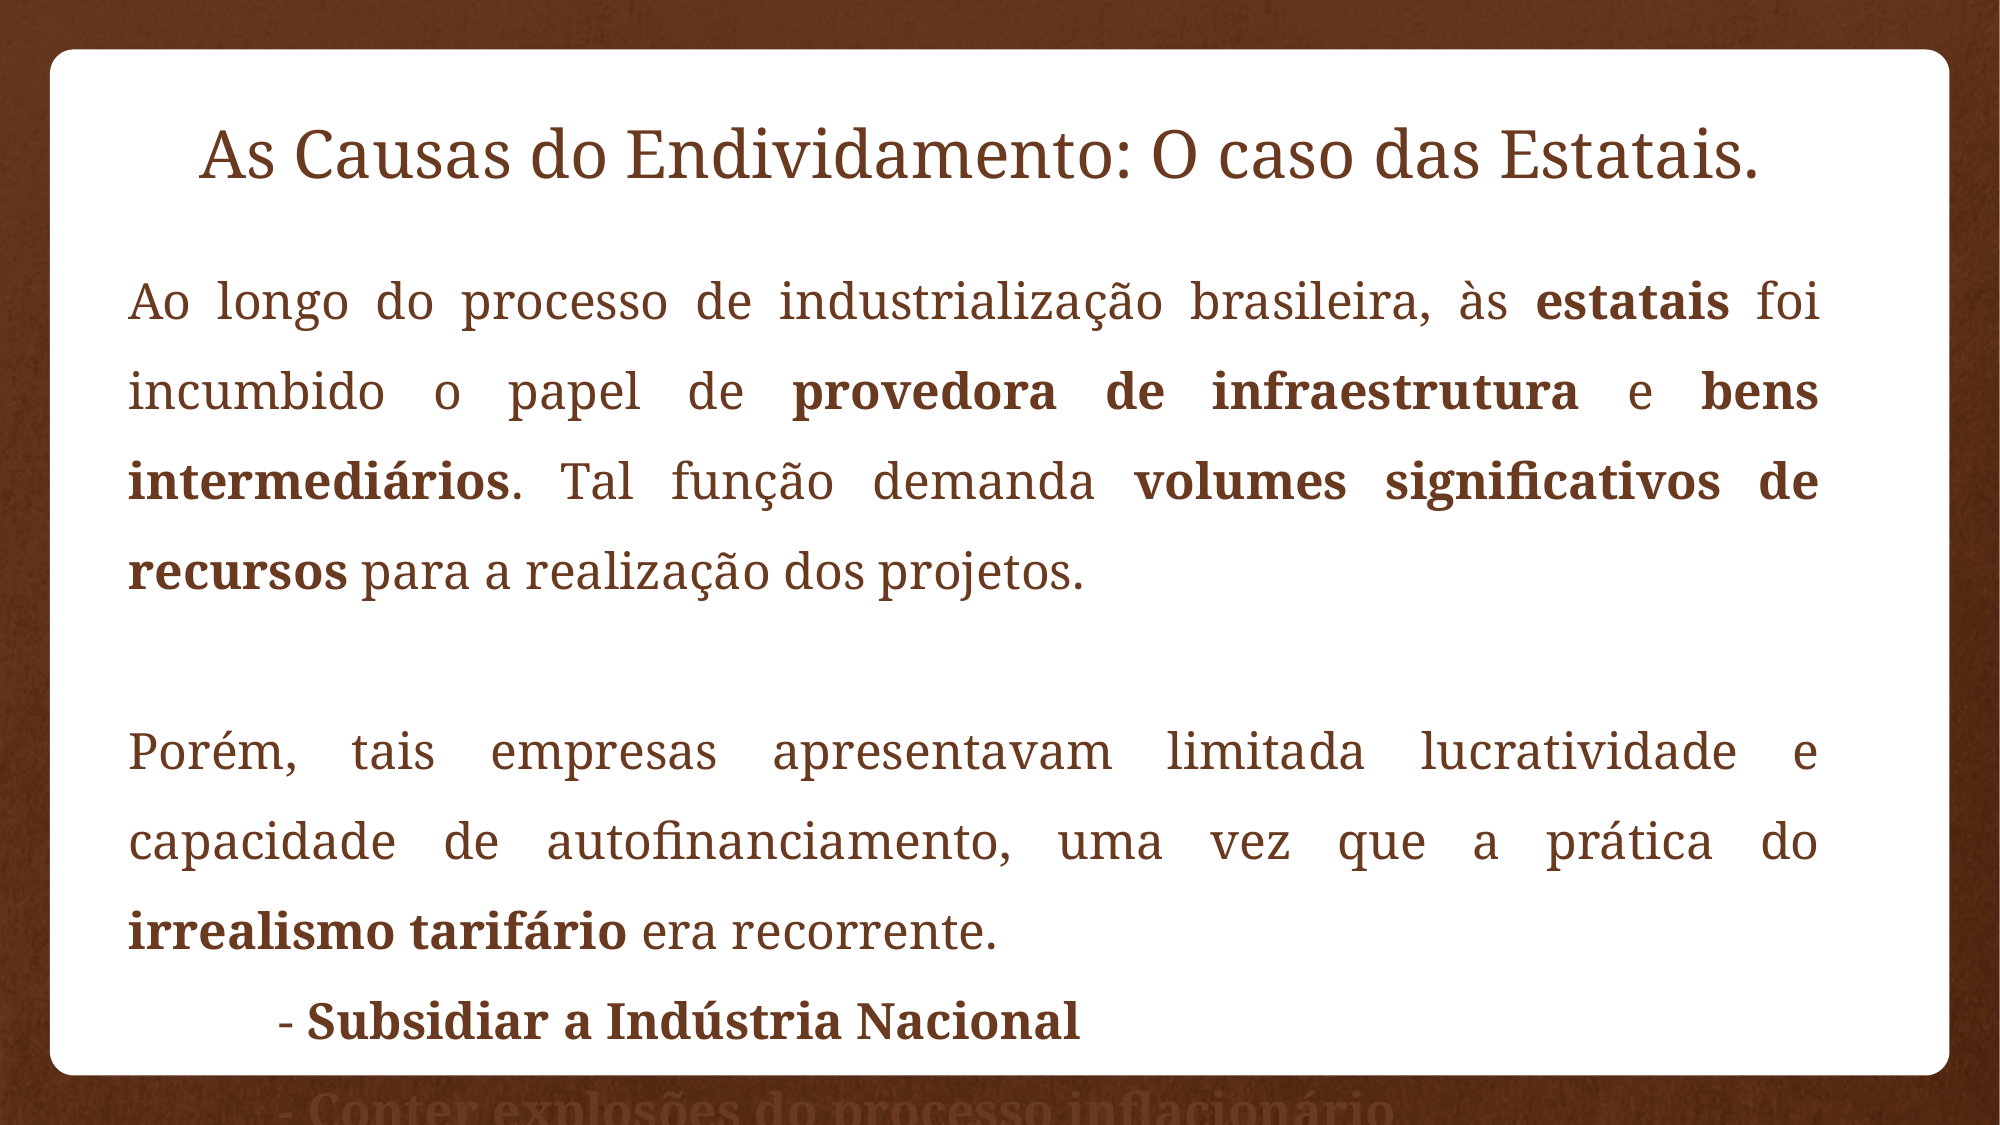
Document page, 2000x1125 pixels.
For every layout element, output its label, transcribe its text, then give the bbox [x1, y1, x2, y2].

text_box Ao longo do processo de industrialização brasileira, às estatais foi incumbido o papel de provedora de infraestrutura e bens intermediários. Tal função demanda volumes significativos de recursos para a realização dos projetos. Porém, tais empresas apresentavam limitada lucratividade e capacidade de autofinanciamento, uma vez que a prática do irrealismo tarifário era recorrente. - Subsidiar a Indústria Nacional - Conter explosões do processo inflacionário [113, 231, 1835, 1125]
text_box As Causas do Endividamento: O caso das Estatais. [184, 78, 1859, 199]
